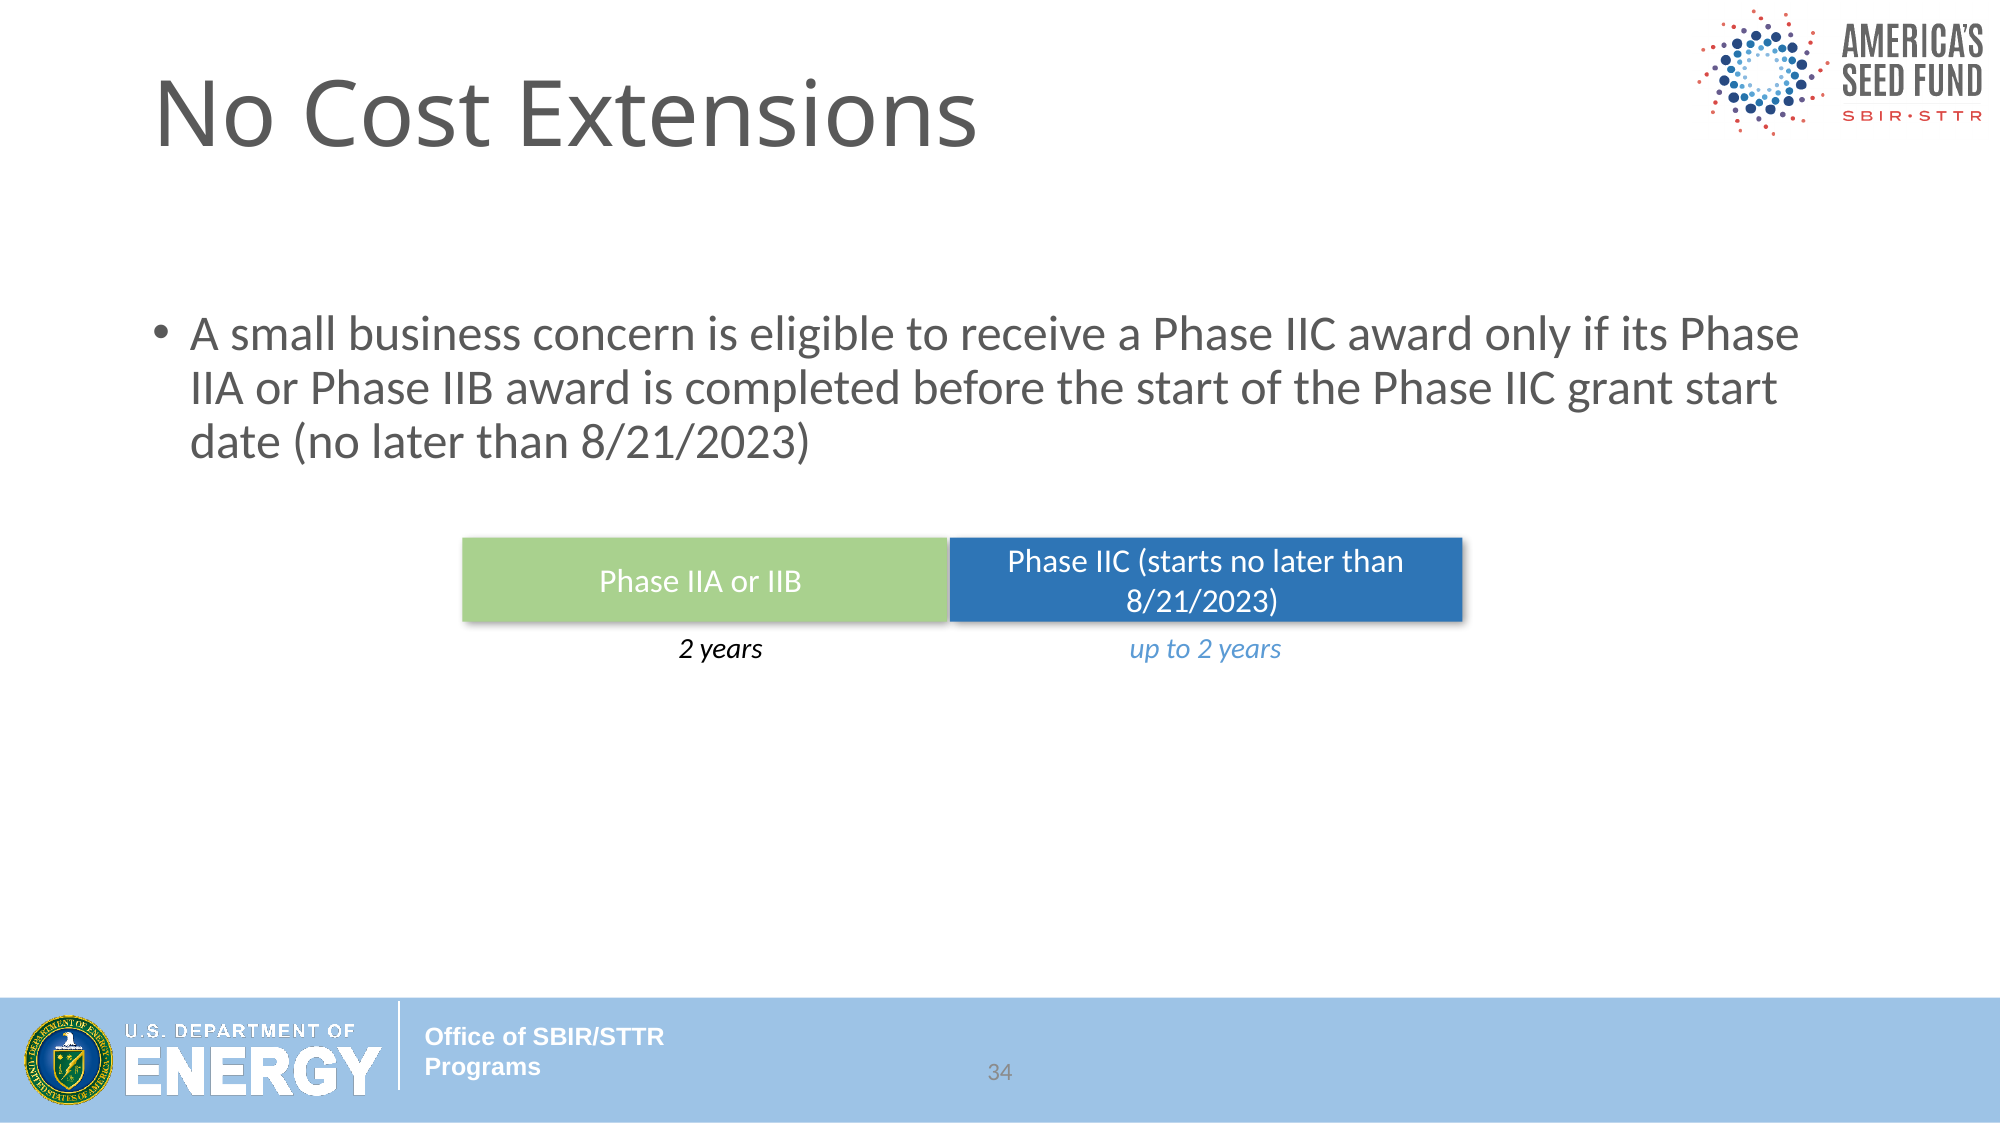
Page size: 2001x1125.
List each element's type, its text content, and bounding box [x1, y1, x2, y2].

list A small business concern is eligible to receive a Phase IIC award only if its Phase IIA or Phase IIB award is completed before the start of the Phase IIC grant start date (no later than 8/21/2023) [137, 299, 1863, 953]
picture [24, 1015, 382, 1105]
text_box up to 2 years [1107, 621, 1304, 672]
text_box 2 years [622, 621, 820, 672]
title No Cost Extensions [137, 59, 1863, 278]
slide_number 34 [774, 1040, 1225, 1101]
text_box Phase IIA or IIB [461, 536, 948, 623]
text_box Phase IIC (starts no later than 8/21/2023) [949, 536, 1463, 623]
picture [1692, 2, 1989, 140]
